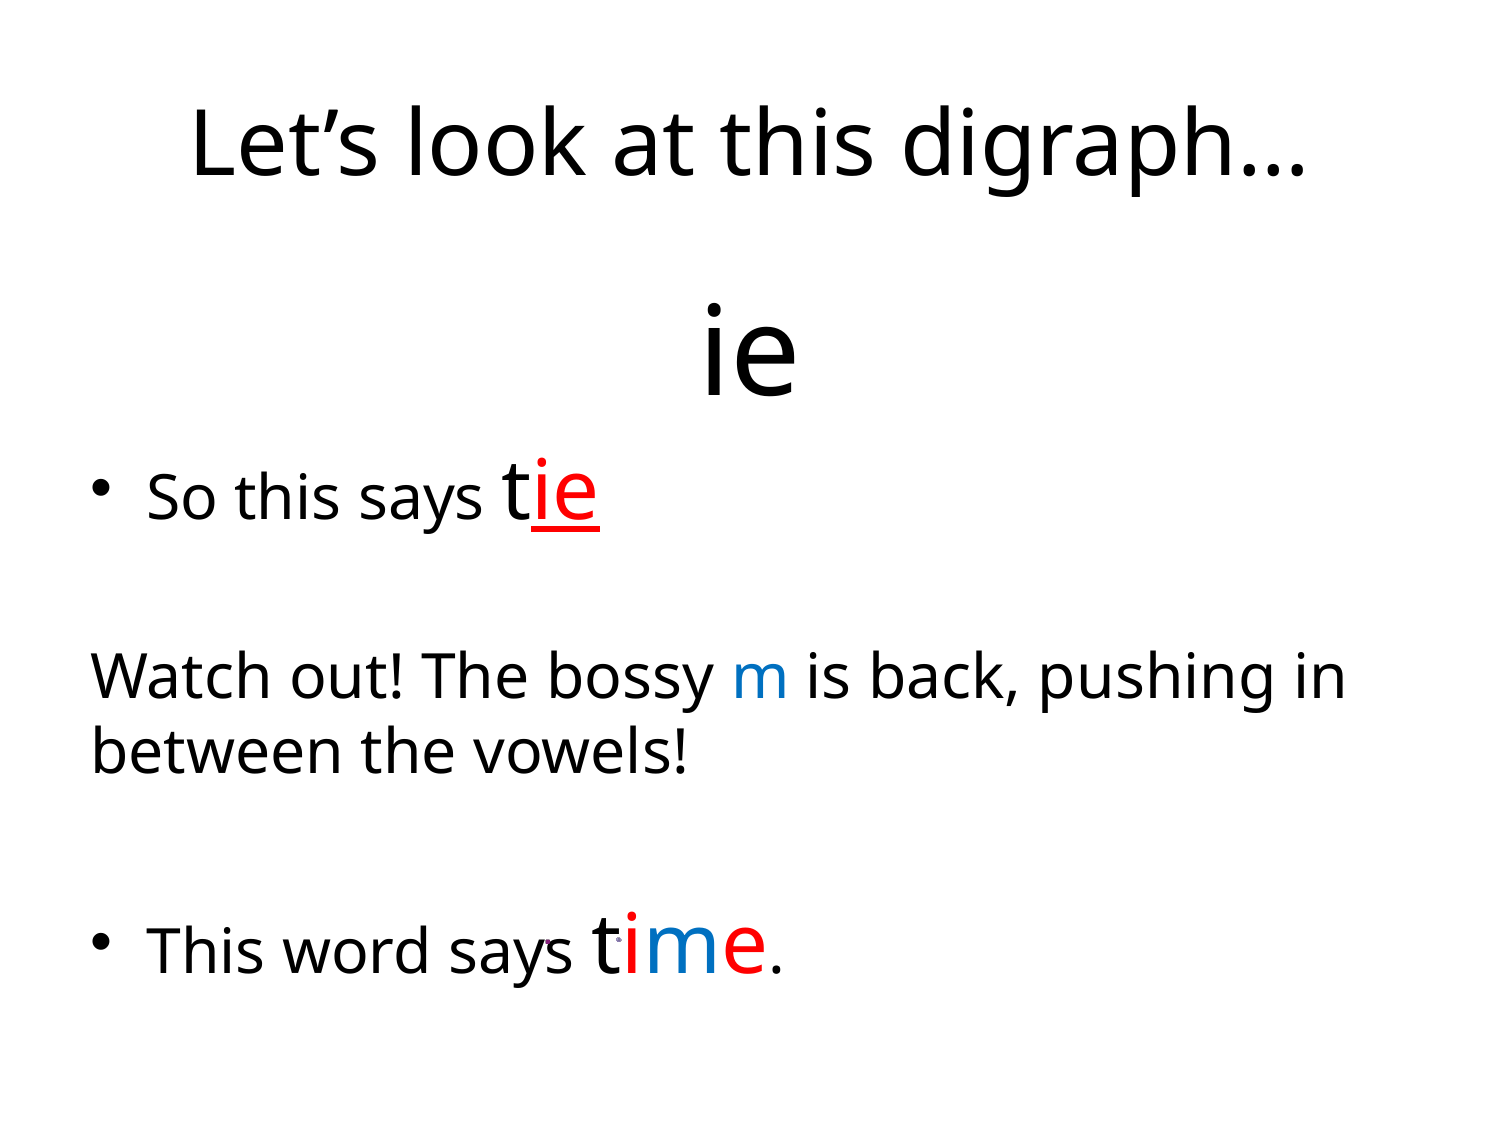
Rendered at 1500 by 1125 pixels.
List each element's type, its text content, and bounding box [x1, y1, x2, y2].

title Let’s look at this digraph… [75, 45, 1425, 233]
picture [612, 933, 625, 946]
picture [541, 935, 554, 948]
list ie So this says tie Watch out! The bossy m is back, pushing in between the vowels! This word says time. [75, 262, 1425, 1005]
